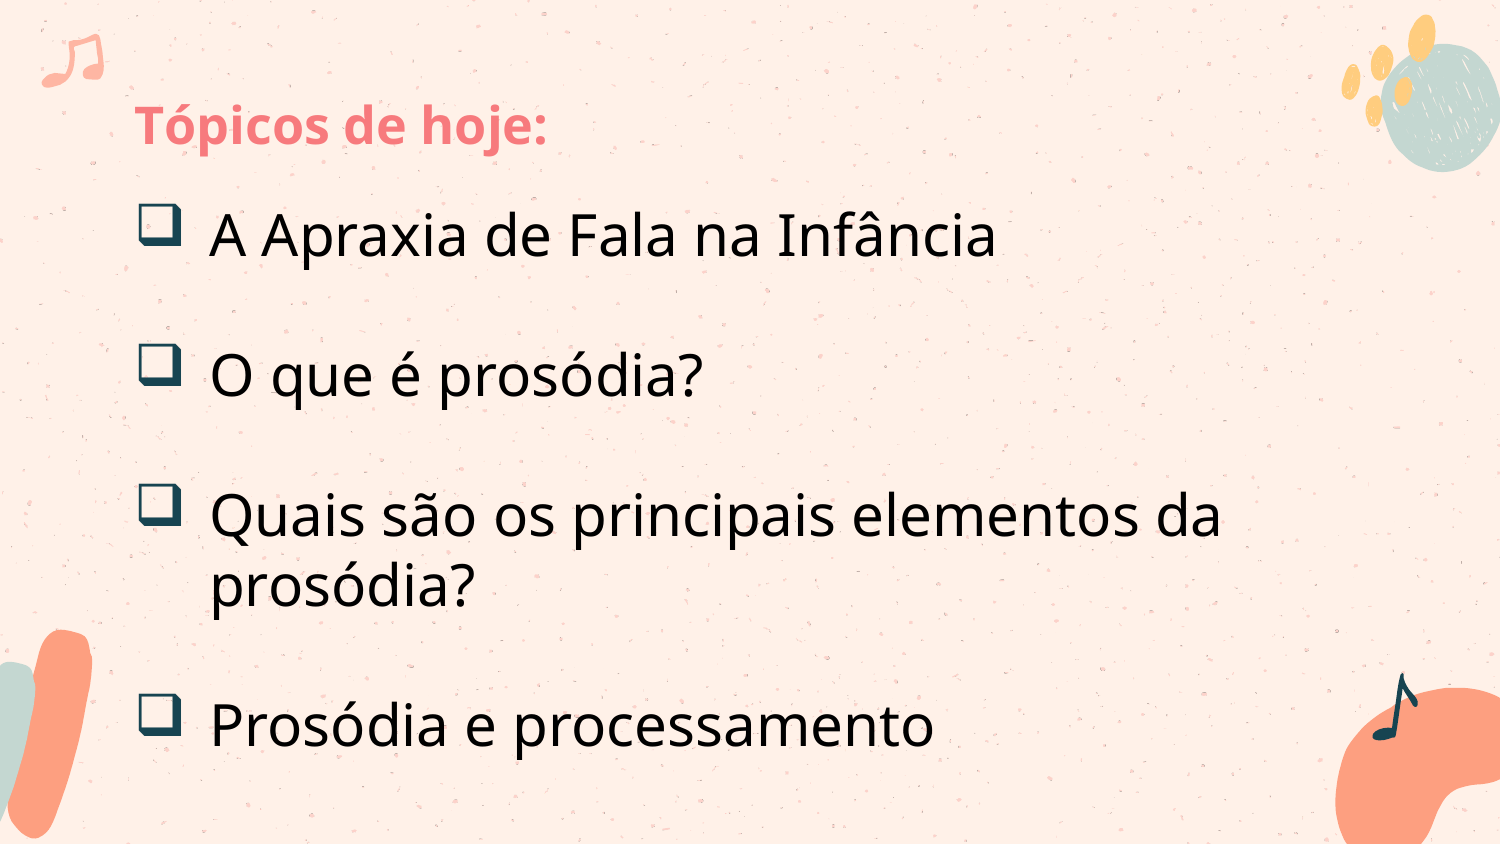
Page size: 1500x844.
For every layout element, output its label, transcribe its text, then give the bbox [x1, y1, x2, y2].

title Tópicos de hoje: [119, 88, 1381, 159]
picture [1402, 691, 1407, 700]
list A Apraxia de Fala na Infância O que é prosódia? Quais são os principais elementos da prosódia? Prosódia e processamento [119, 183, 1381, 776]
picture [1422, 780, 1500, 844]
picture [0, 0, 1500, 844]
